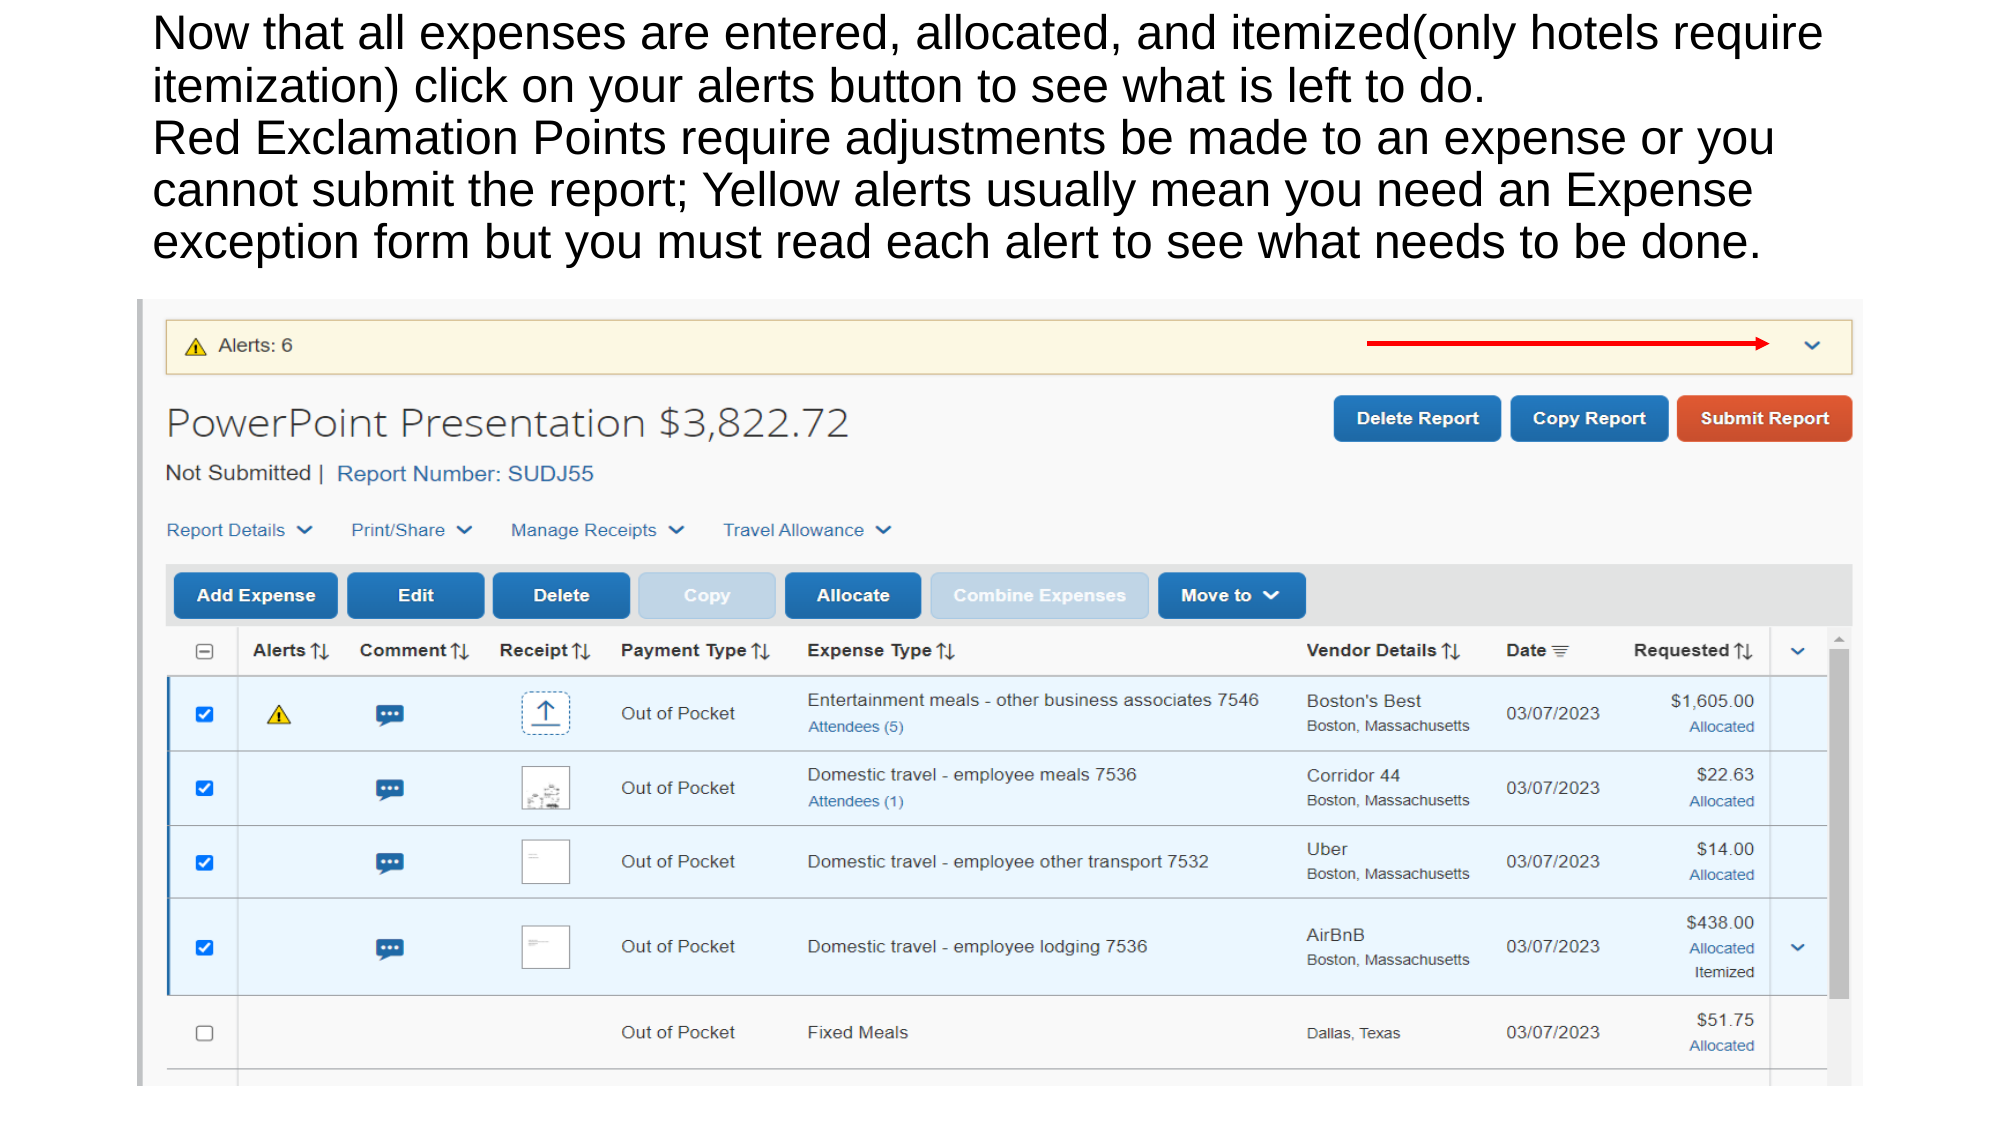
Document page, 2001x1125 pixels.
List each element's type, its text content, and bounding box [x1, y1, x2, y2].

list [137, 299, 1863, 1086]
title Now that all expenses are entered, allocated, and itemized(only hotels require itemization) click on your alerts button to see what is left to do. Red Exclamation Points require adjustments be made to an expense or you cannot submit the report; Yellow alerts usually mean you need an Expense exception form but you must read each alert to see what needs to be done. [137, 0, 1863, 278]
